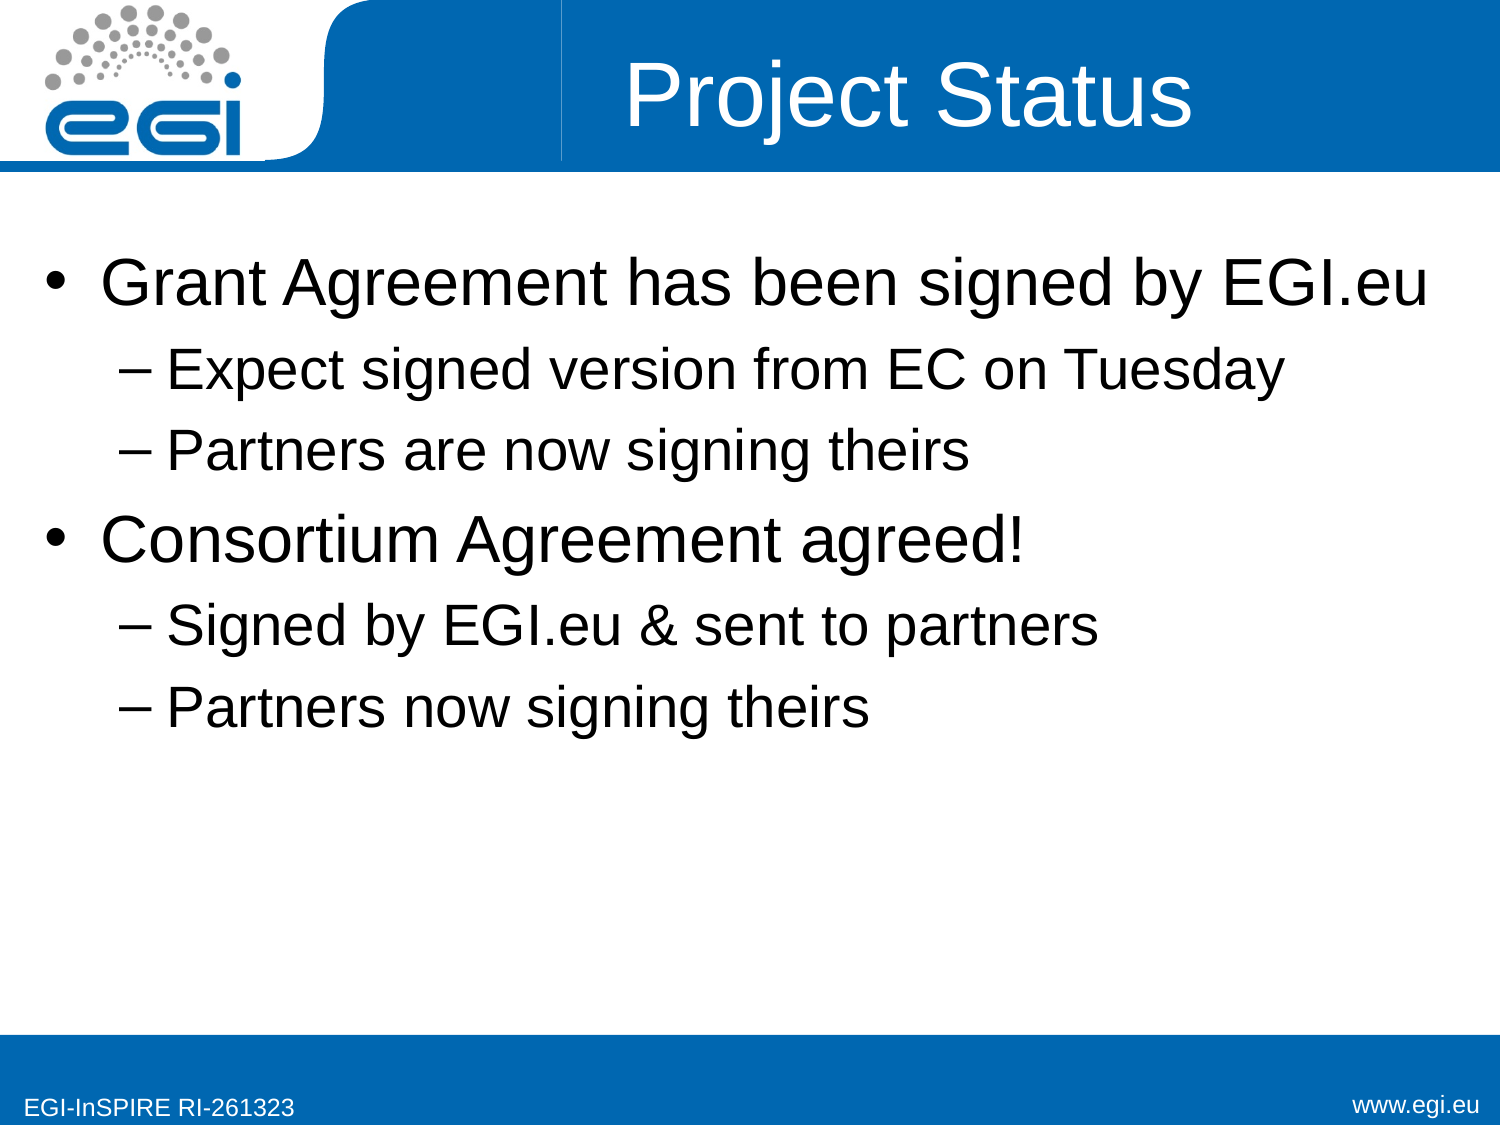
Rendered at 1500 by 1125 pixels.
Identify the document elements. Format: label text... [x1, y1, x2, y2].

title Project Status [348, 19, 1471, 161]
picture [0, 0, 265, 161]
list Grant Agreement has been signed by EGI.eu Expect signed version from EC on Tuesday Partners are now signing theirs Consortium Agreement agreed! Signed by EGI.eu & sent to partners Partners now signing theirs [29, 231, 1471, 975]
